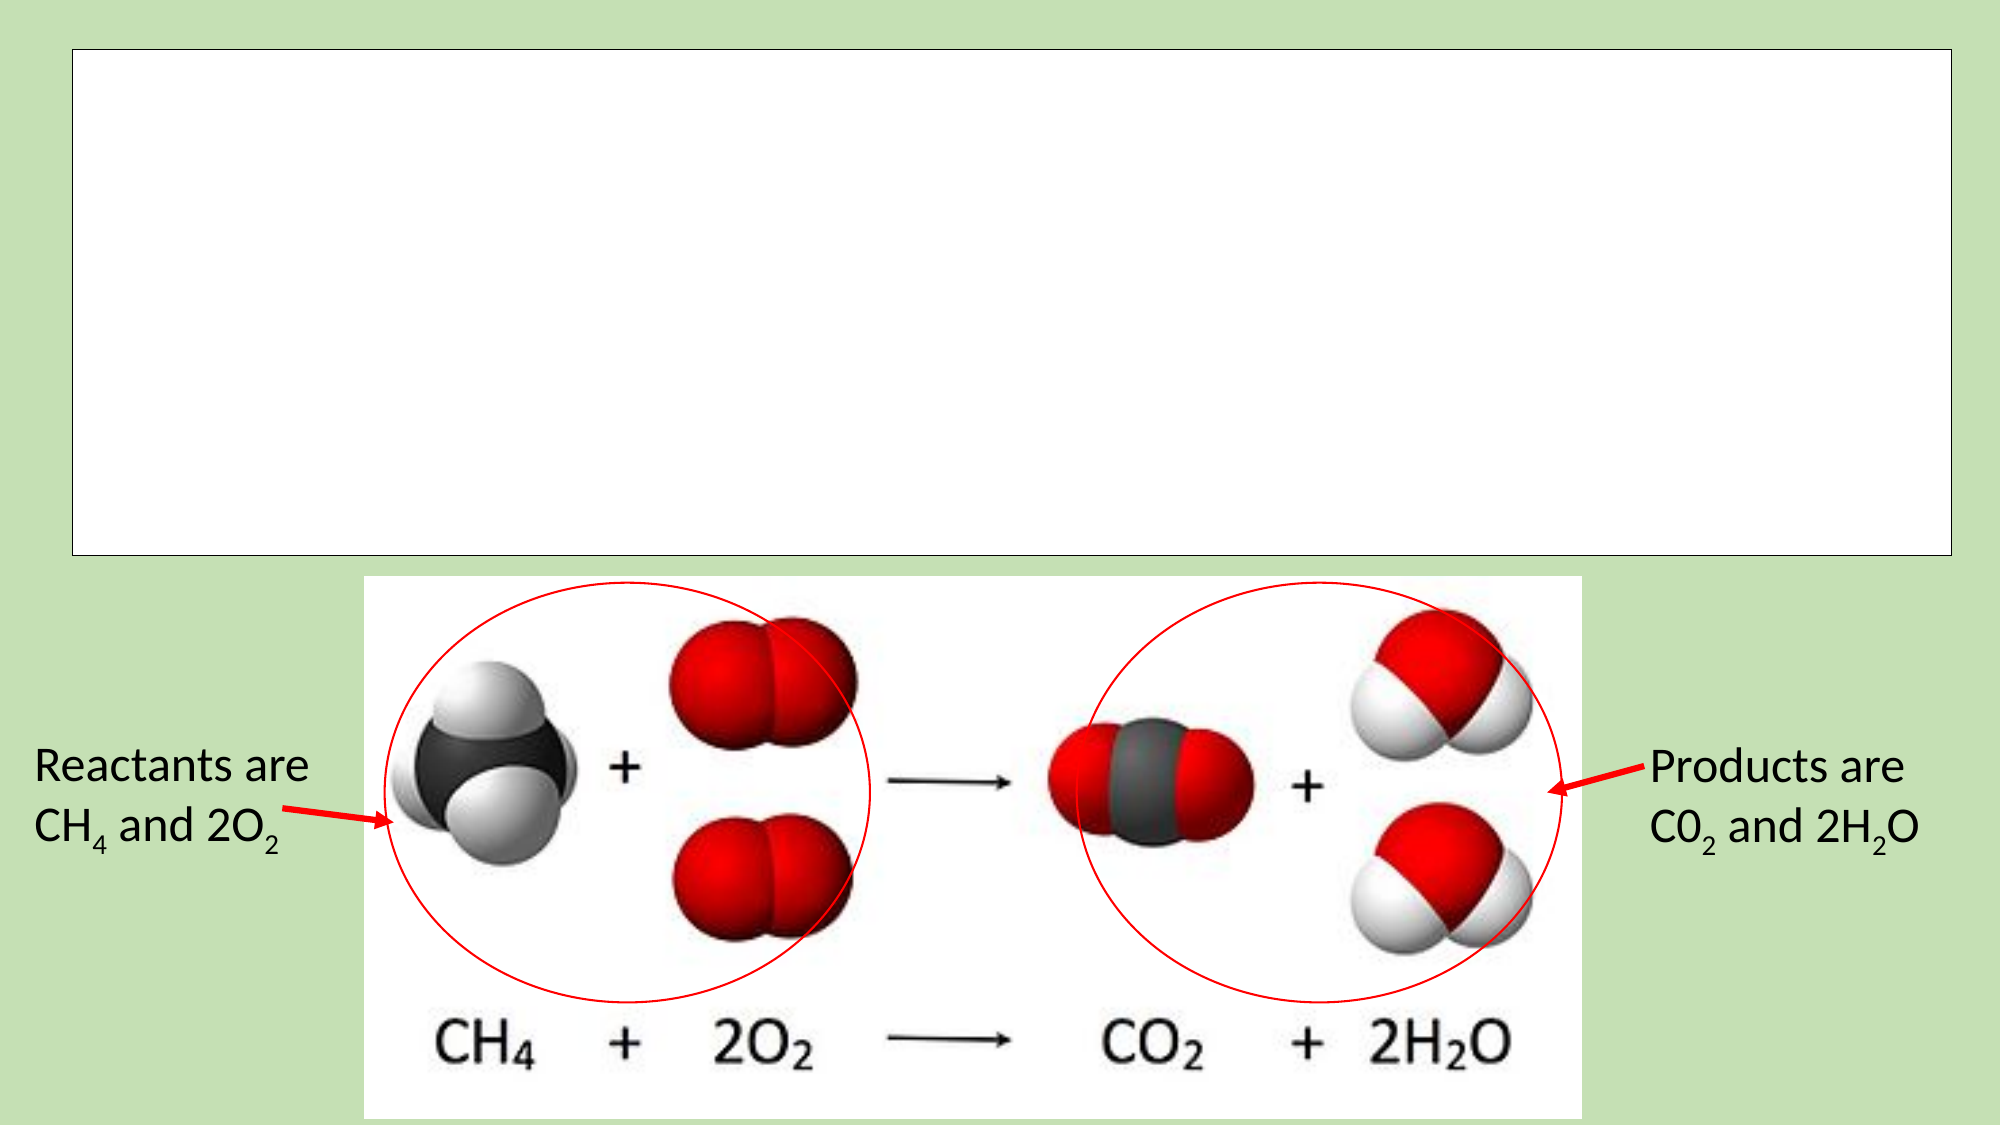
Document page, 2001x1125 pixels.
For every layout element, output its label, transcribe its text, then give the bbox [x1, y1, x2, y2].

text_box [1547, 765, 1645, 793]
text_box When a chemical reaction occurs, bonds are broken in the old substances, the reactants, and new bonds are formed in the new chemical substances, the products. During a chemical reaction, the reactants are used up to make the product. [72, 49, 1977, 655]
picture [364, 576, 1582, 1119]
text_box [72, 49, 1952, 556]
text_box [282, 808, 394, 823]
text_box Products are C02 and 2H2O [1634, 725, 1952, 869]
text_box Reactants are CH4 and 2O2 [19, 724, 337, 868]
